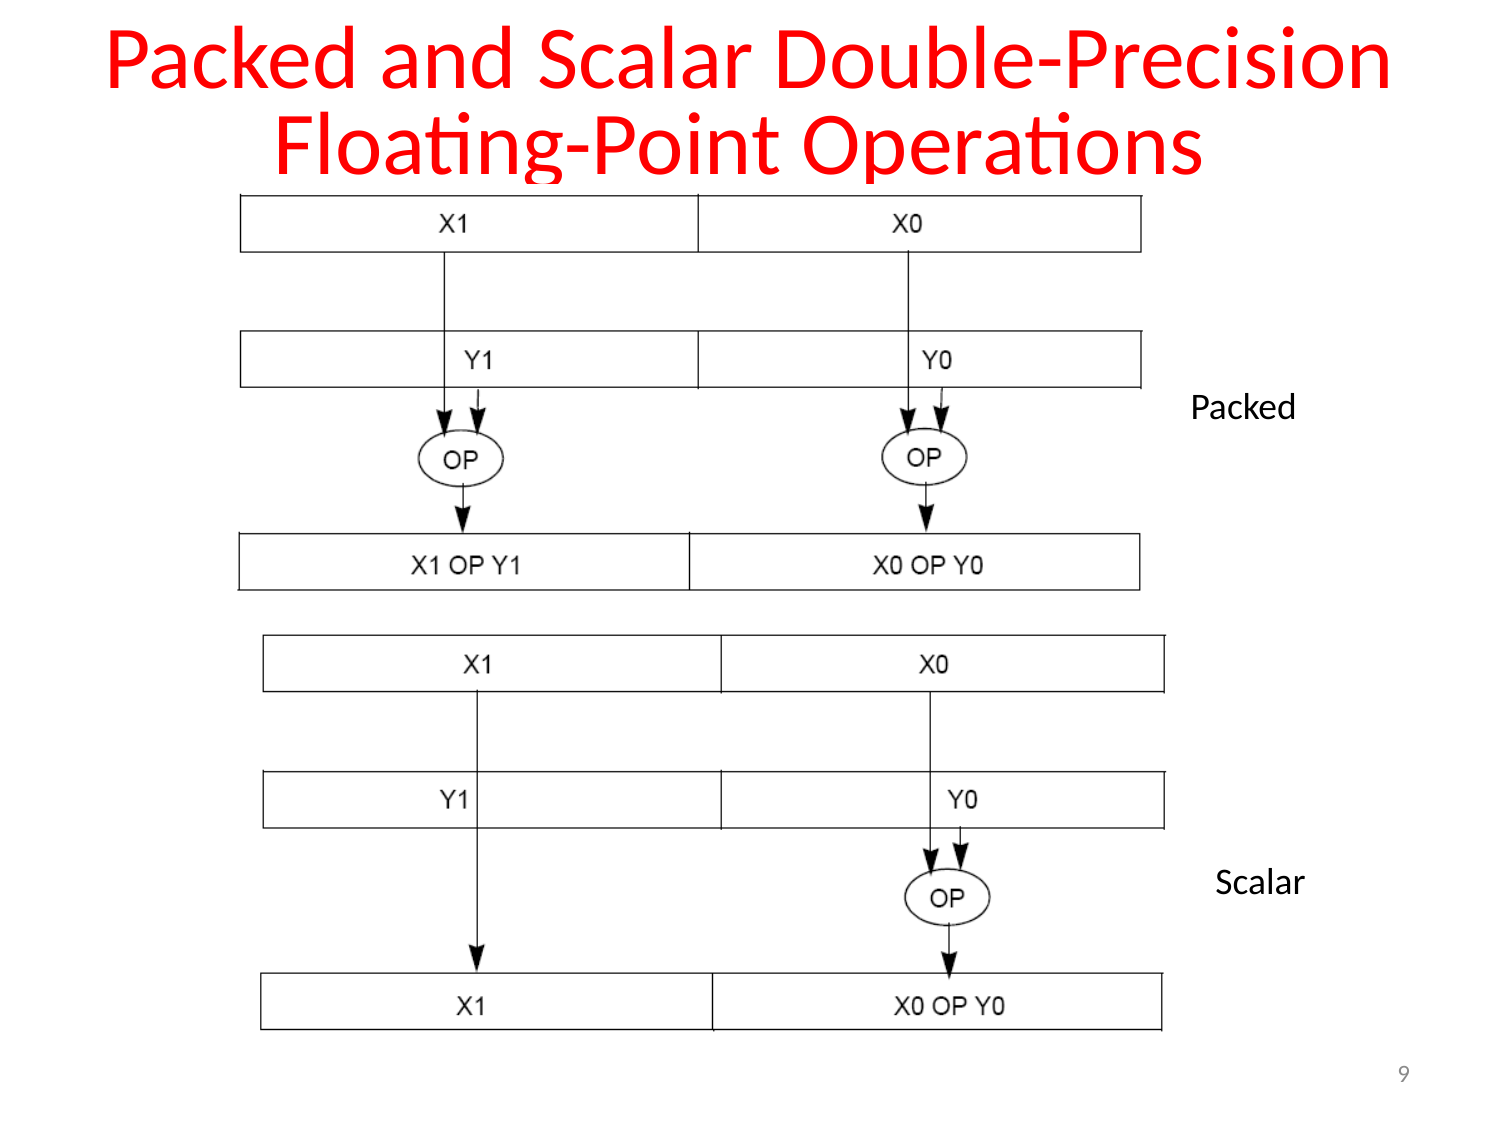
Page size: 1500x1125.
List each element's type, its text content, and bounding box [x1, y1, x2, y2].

text_box Packed [1175, 374, 1313, 435]
title Packed and Scalar Double-Precision Floating-Point Operations [75, 11, 1425, 200]
picture [249, 626, 1176, 1040]
picture [220, 184, 1159, 598]
text_box Scalar [1200, 849, 1321, 910]
slide_number 9 [1074, 1042, 1425, 1103]
